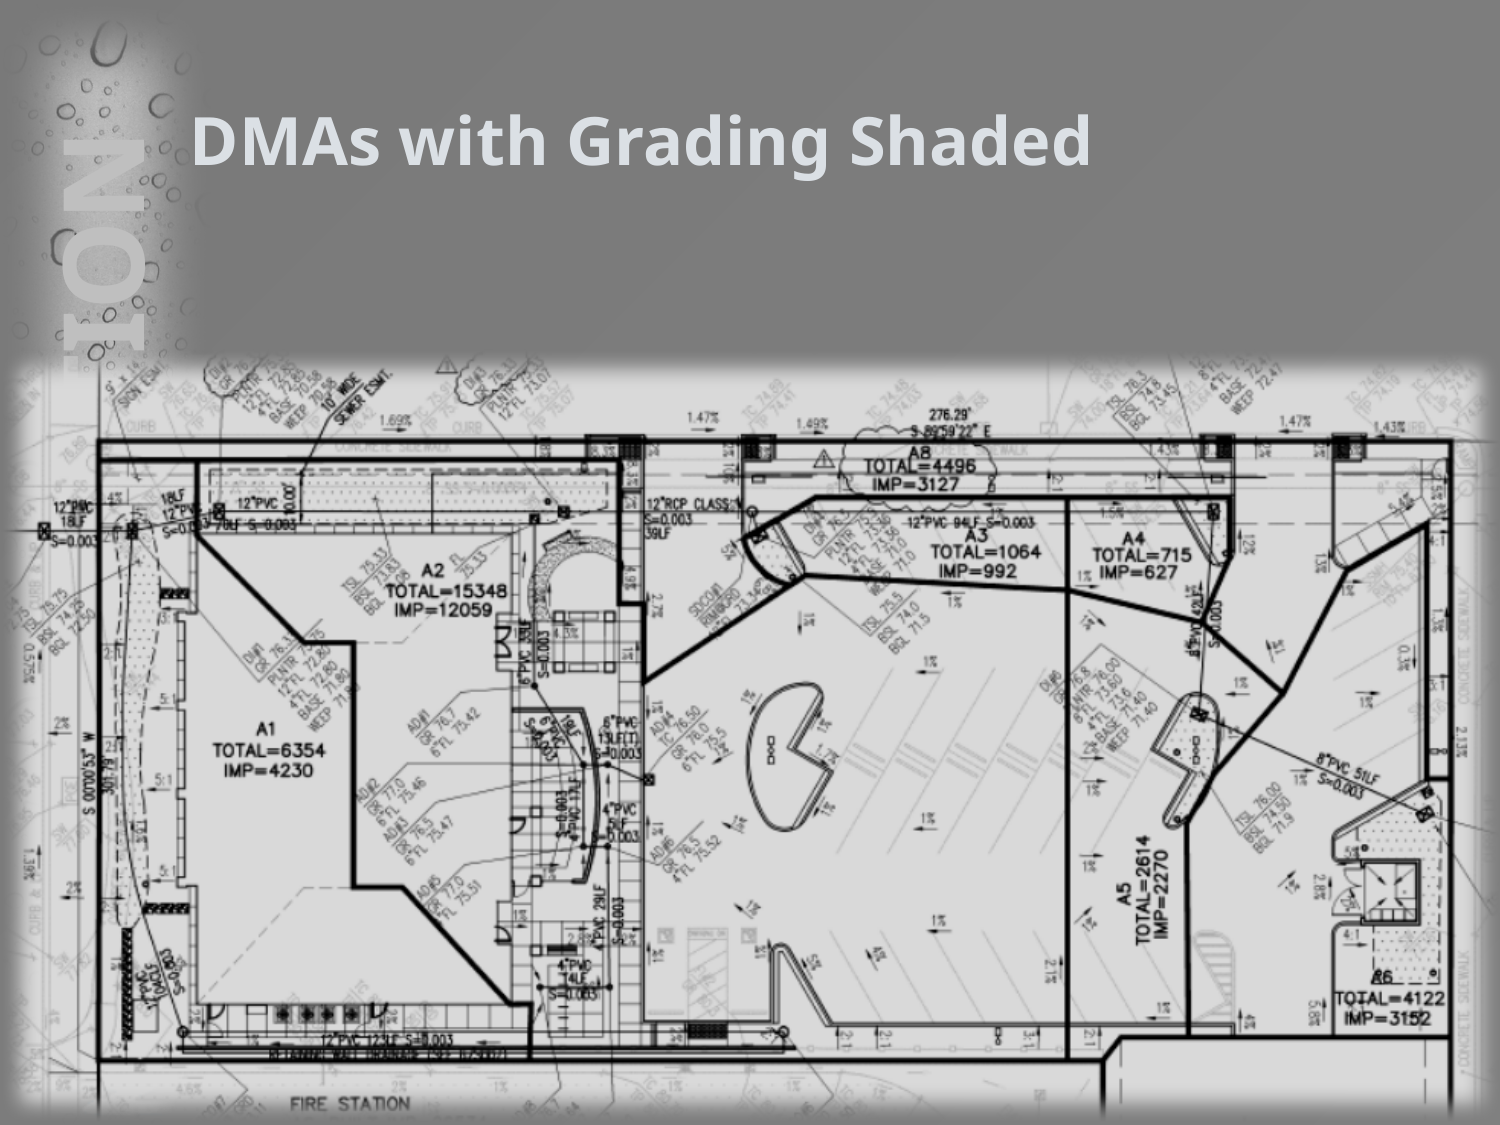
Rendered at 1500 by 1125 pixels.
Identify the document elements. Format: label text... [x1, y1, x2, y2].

picture [1, 349, 1500, 1125]
text_box BIORETENTION [24, 100, 175, 348]
title DMAs with Grading Shaded [174, 45, 1425, 233]
